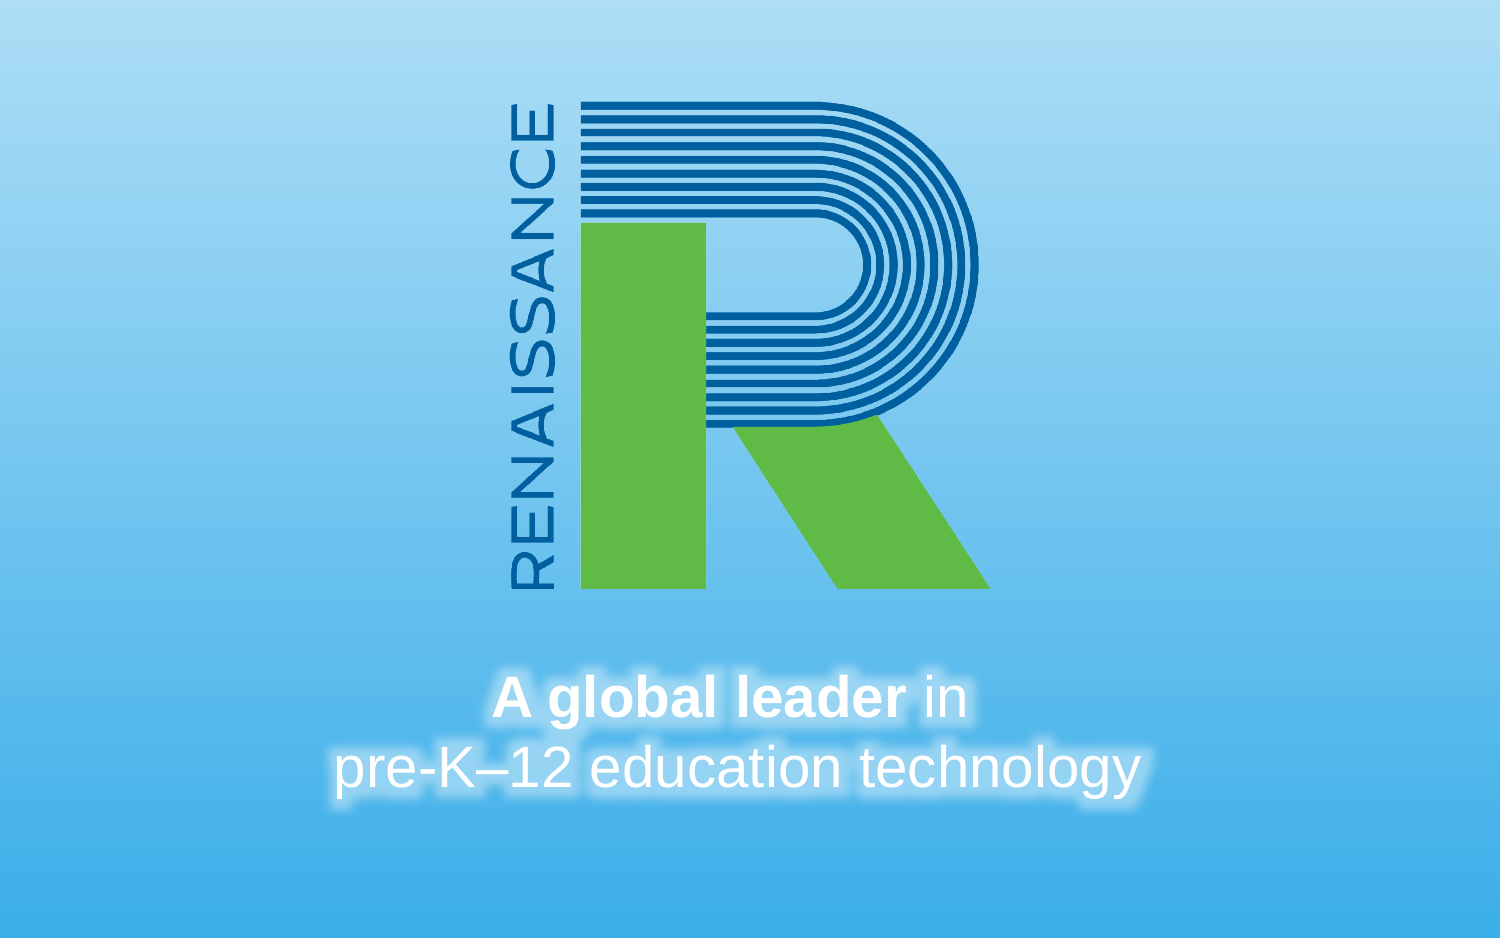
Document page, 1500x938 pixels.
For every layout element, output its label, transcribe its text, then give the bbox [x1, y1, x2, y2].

text_box A global leader in pre-K–12 education technology [179, 661, 1299, 799]
picture [509, 101, 991, 590]
